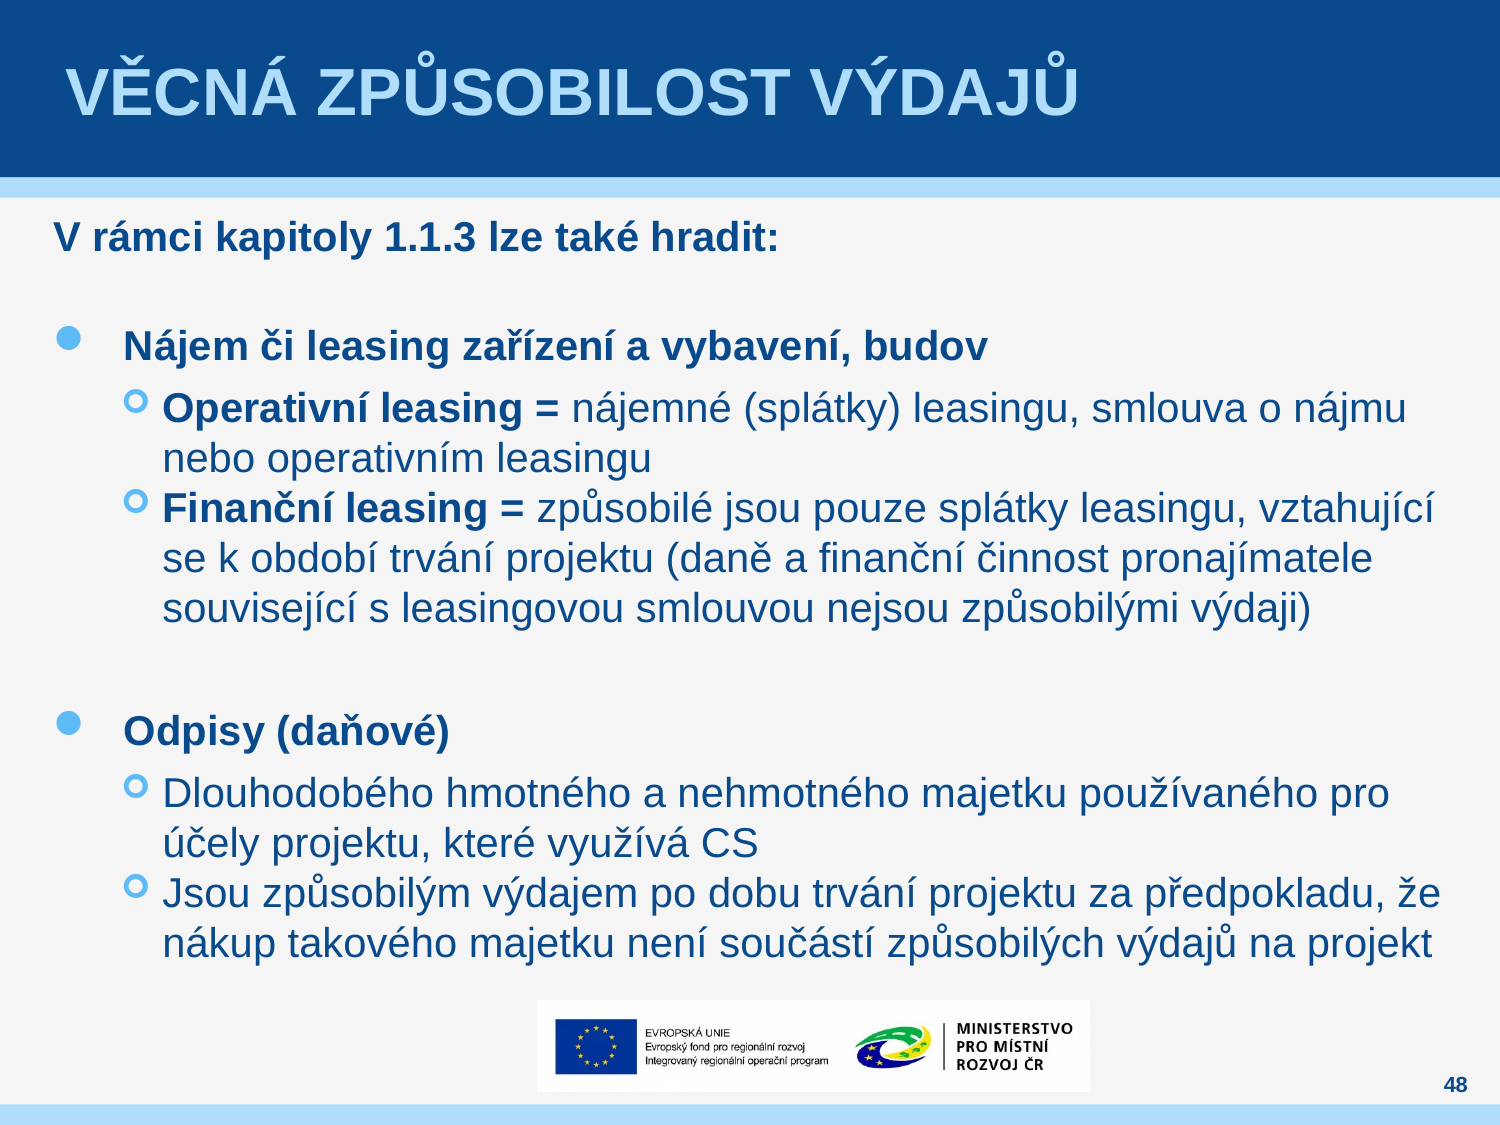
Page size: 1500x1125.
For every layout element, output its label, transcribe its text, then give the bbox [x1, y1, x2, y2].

title Věcná způsobilost výdajů [59, 0, 1441, 178]
slide_number 48 [1417, 1068, 1495, 1099]
list V rámci kapitoly 1.1.3 lze také hradit: Nájem či leasing zařízení a vybavení, budov Operativní leasing = nájemné (splátky) leasingu, smlouva o nájmu nebo operativním leasingu Finanční leasing = způsobilé jsou pouze splátky leasingu, vztahující se k období trvání projektu (daně a finanční činnost pronajímatele související s leasingovou smlouvou nejsou způsobilými výdaji) Odpisy (daňové) Dlouhodobého hmotného a nehmotného majetku používaného pro účely projektu, které využívá CS Jsou způsobilým výdajem po dobu trvání projektu za předpokladu, že nákup takového majetku není součástí způsobilých výdajů na projekt [53, 219, 1459, 1083]
picture [537, 999, 1090, 1092]
